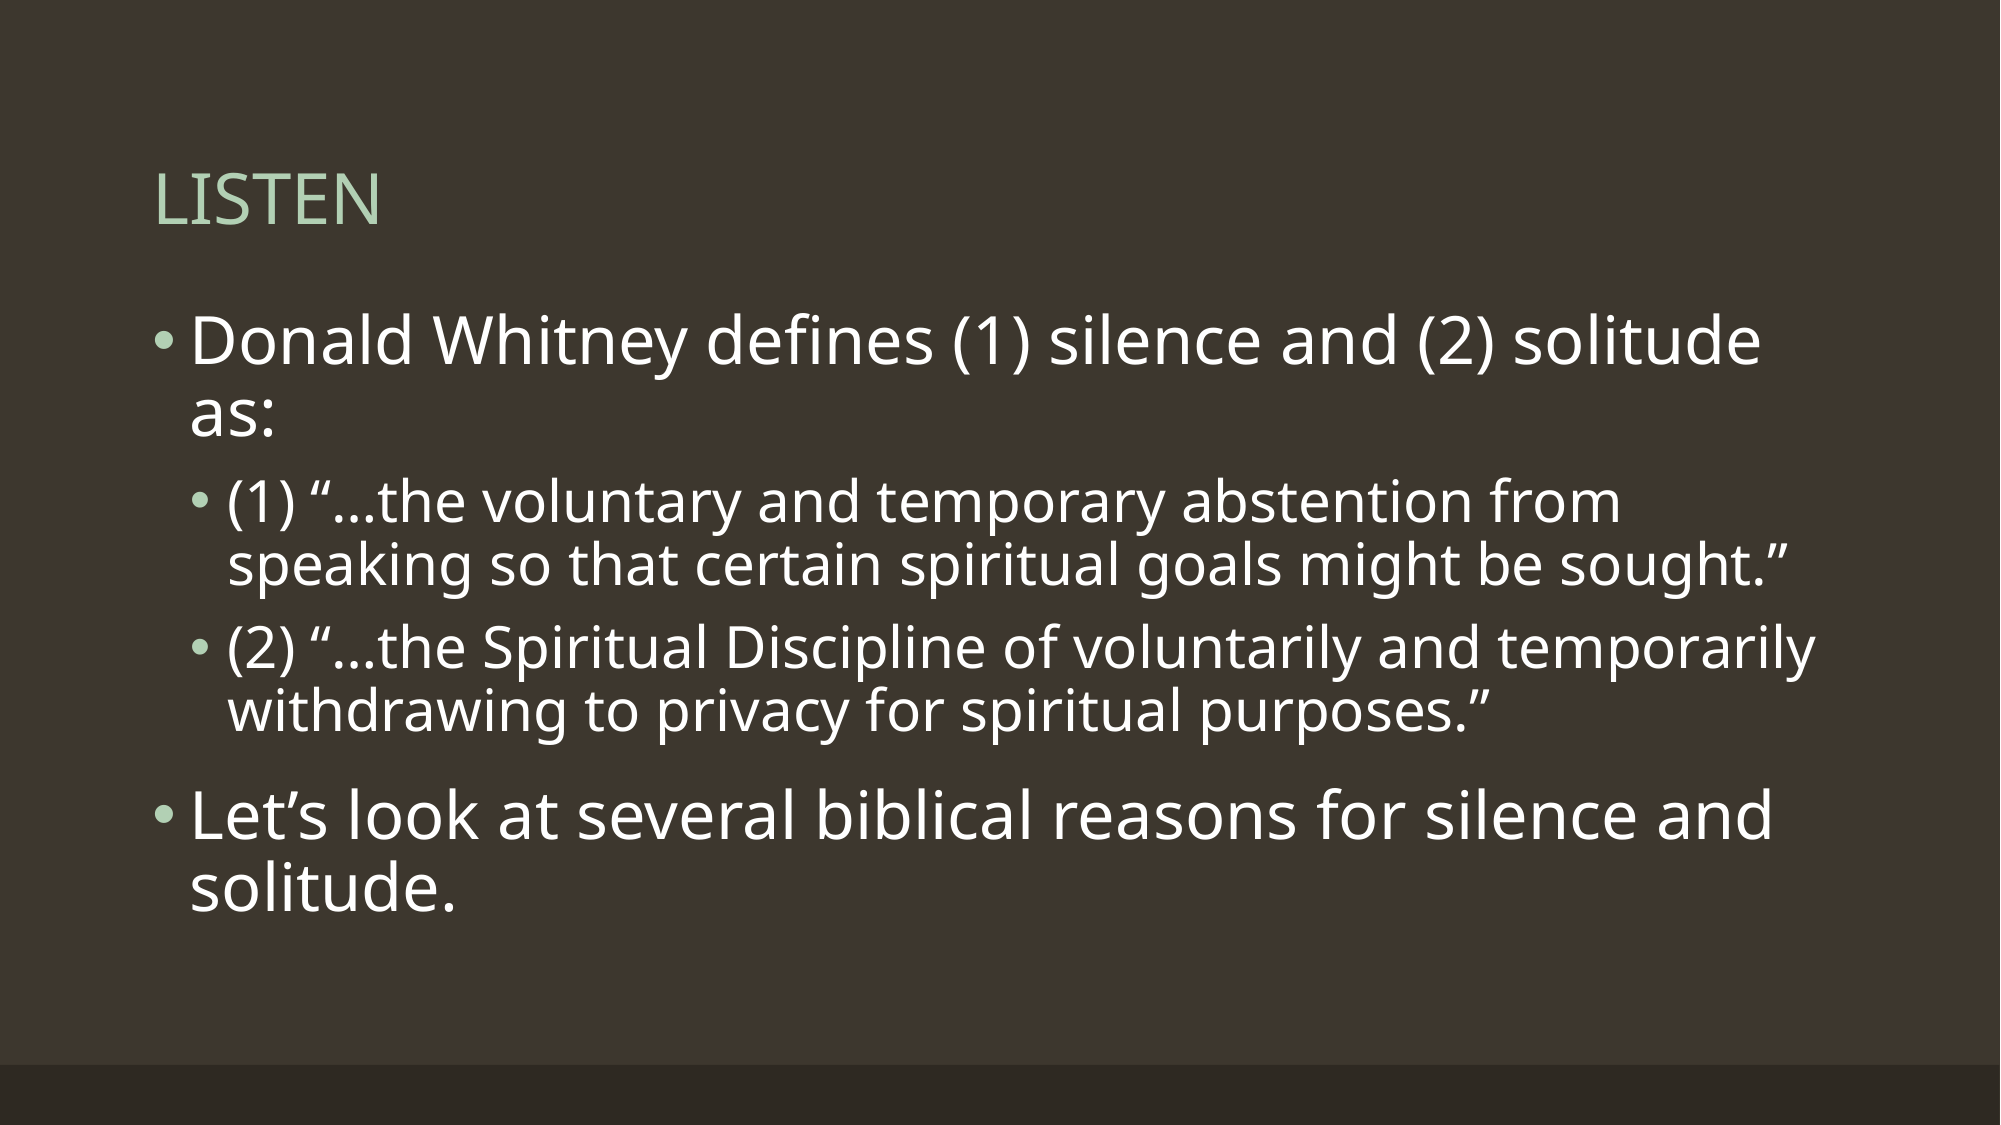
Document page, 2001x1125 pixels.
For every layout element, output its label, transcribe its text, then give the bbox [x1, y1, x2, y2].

title LISTEN [137, 59, 1863, 248]
list Donald Whitney defines (1) silence and (2) solitude as: (1) “…the voluntary and temporary abstention from speaking so that certain spiritual goals might be sought.” (2) “…the Spiritual Discipline of voluntarily and temporarily withdrawing to privacy for spiritual purposes.” Let’s look at several biblical reasons for silence and solitude. [137, 299, 1863, 1014]
